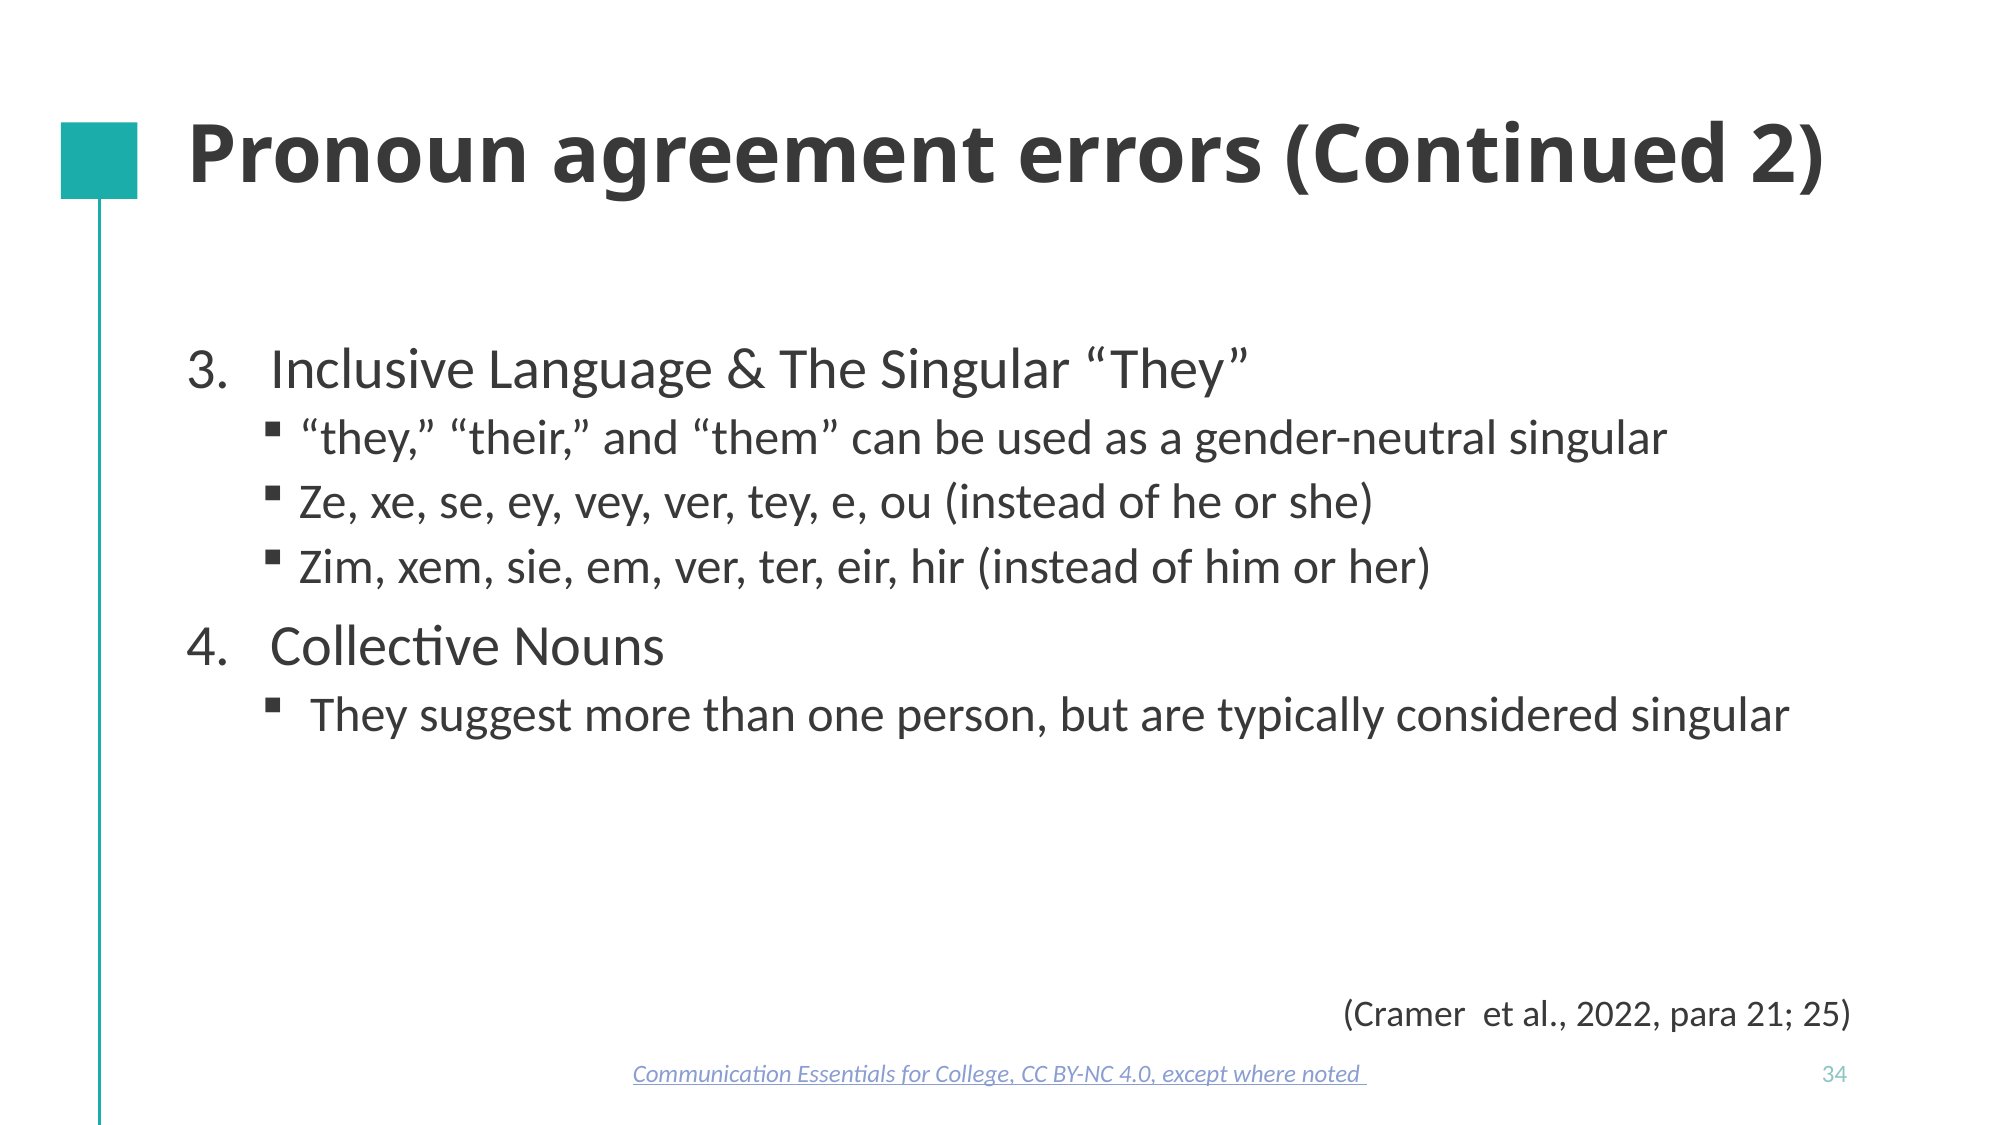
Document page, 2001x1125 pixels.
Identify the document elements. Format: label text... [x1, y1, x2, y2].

list Inclusive Language & The Singular “They” “they,” “their,” and “them” can be used as a gender-neutral singular Ze, xe, se, ey, vey, ver, tey, e, ou (instead of he or she) Zim, xem, sie, em, ver, ter, eir, hir (instead of him or her) Collective Nouns They suggest more than one person, but are typically considered singular [171, 330, 1863, 1014]
title Pronoun agreement errors (Continued 2) [171, 105, 1863, 278]
footer Communication Essentials for College, CC BY-NC 4.0, except where noted [590, 1042, 1410, 1102]
slide_number 34 [1412, 1042, 1863, 1103]
text_box (Cramer et al., 2022, para 21; 25) [1328, 982, 1947, 1042]
